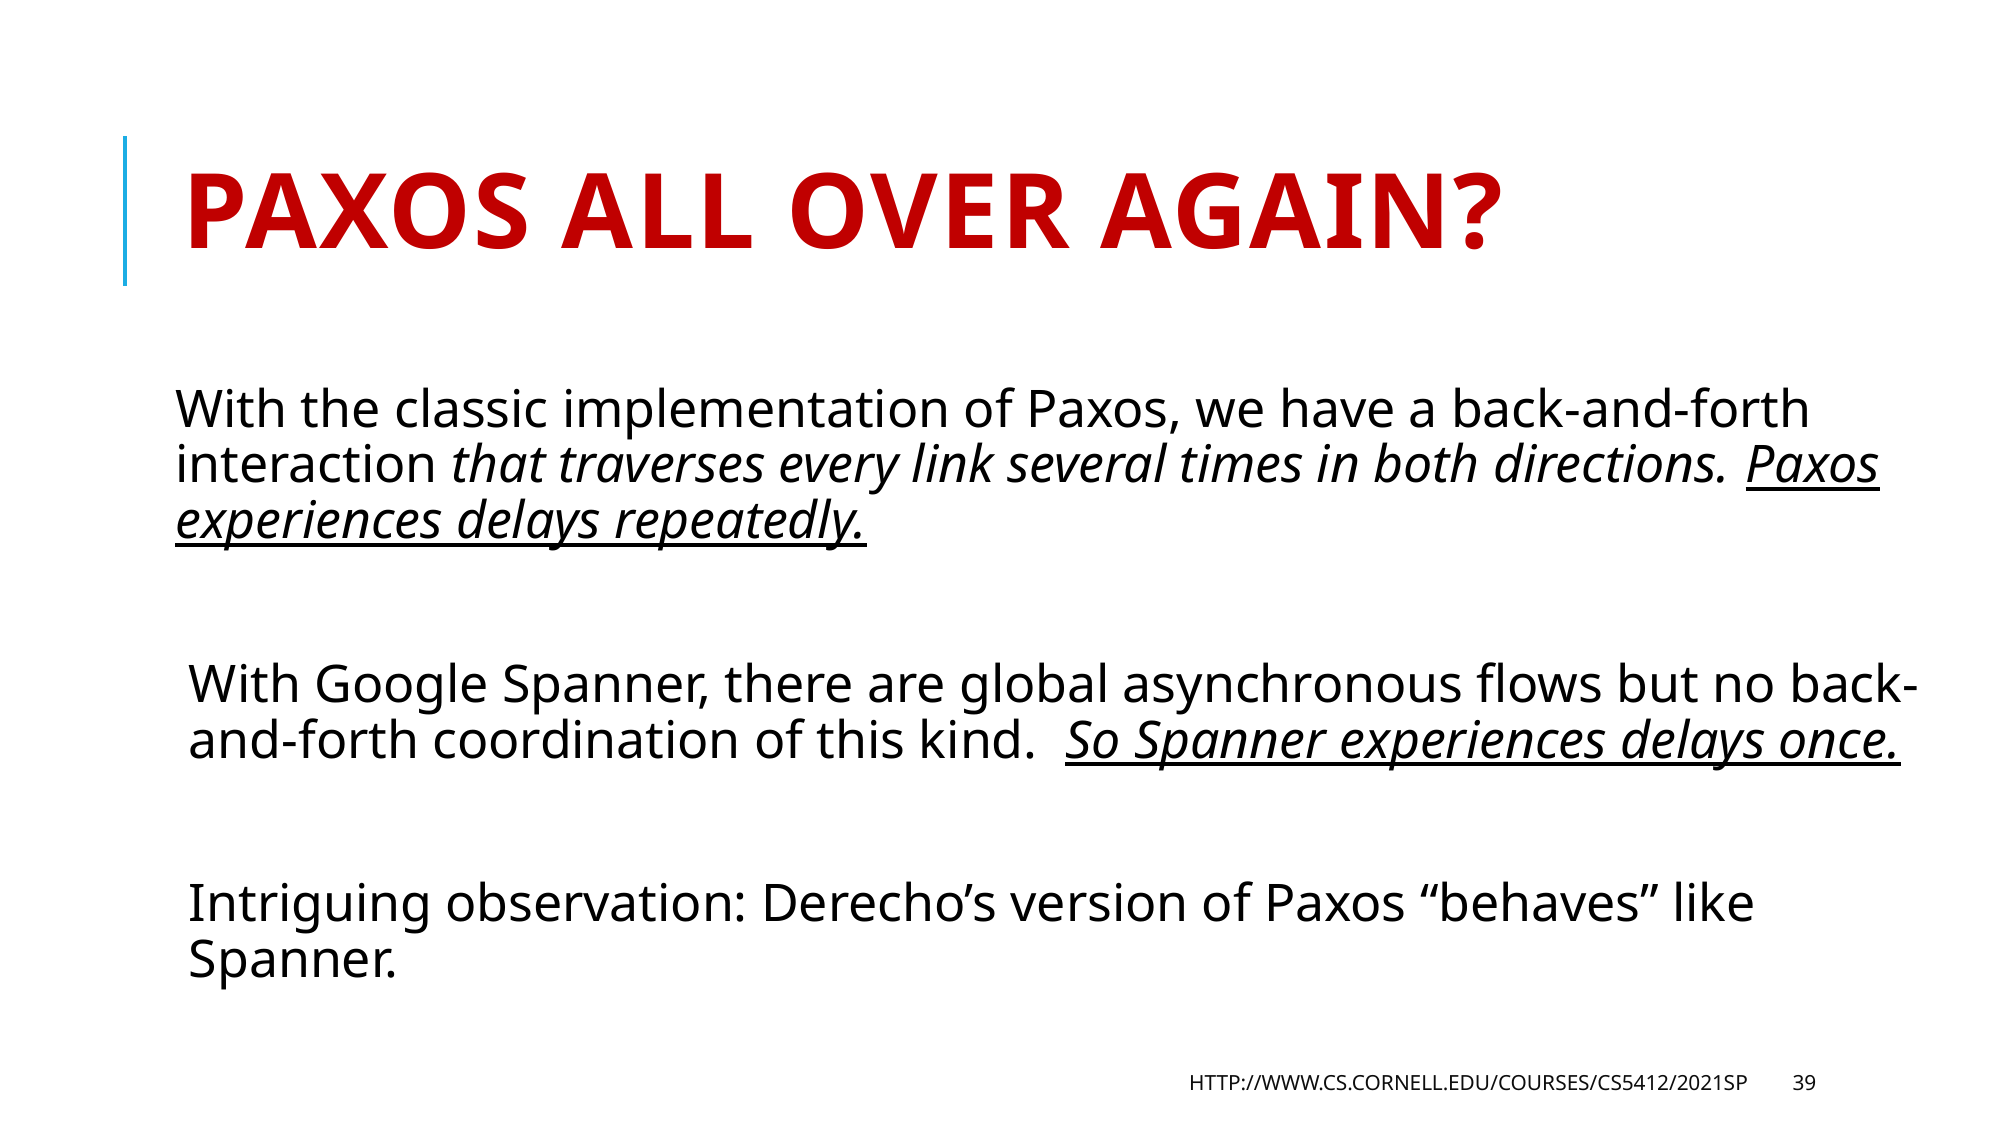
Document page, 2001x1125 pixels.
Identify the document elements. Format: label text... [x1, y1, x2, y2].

title Paxos all over again? [168, 96, 1938, 342]
slide_number 39 [1777, 1061, 1938, 1107]
footer http://www.cs.cornell.edu/courses/cs5412/2021sp [794, 1061, 1763, 1107]
list With the classic implementation of Paxos, we have a back-and-forth interaction that traverses every link several times in both directions. Paxos experiences delays repeatedly. With Google Spanner, there are global asynchronous flows but no back-and-forth coordination of this kind. So Spanner experiences delays once. Intriguing observation: Derecho’s version of Paxos “behaves” like Spanner. [168, 375, 1938, 1035]
